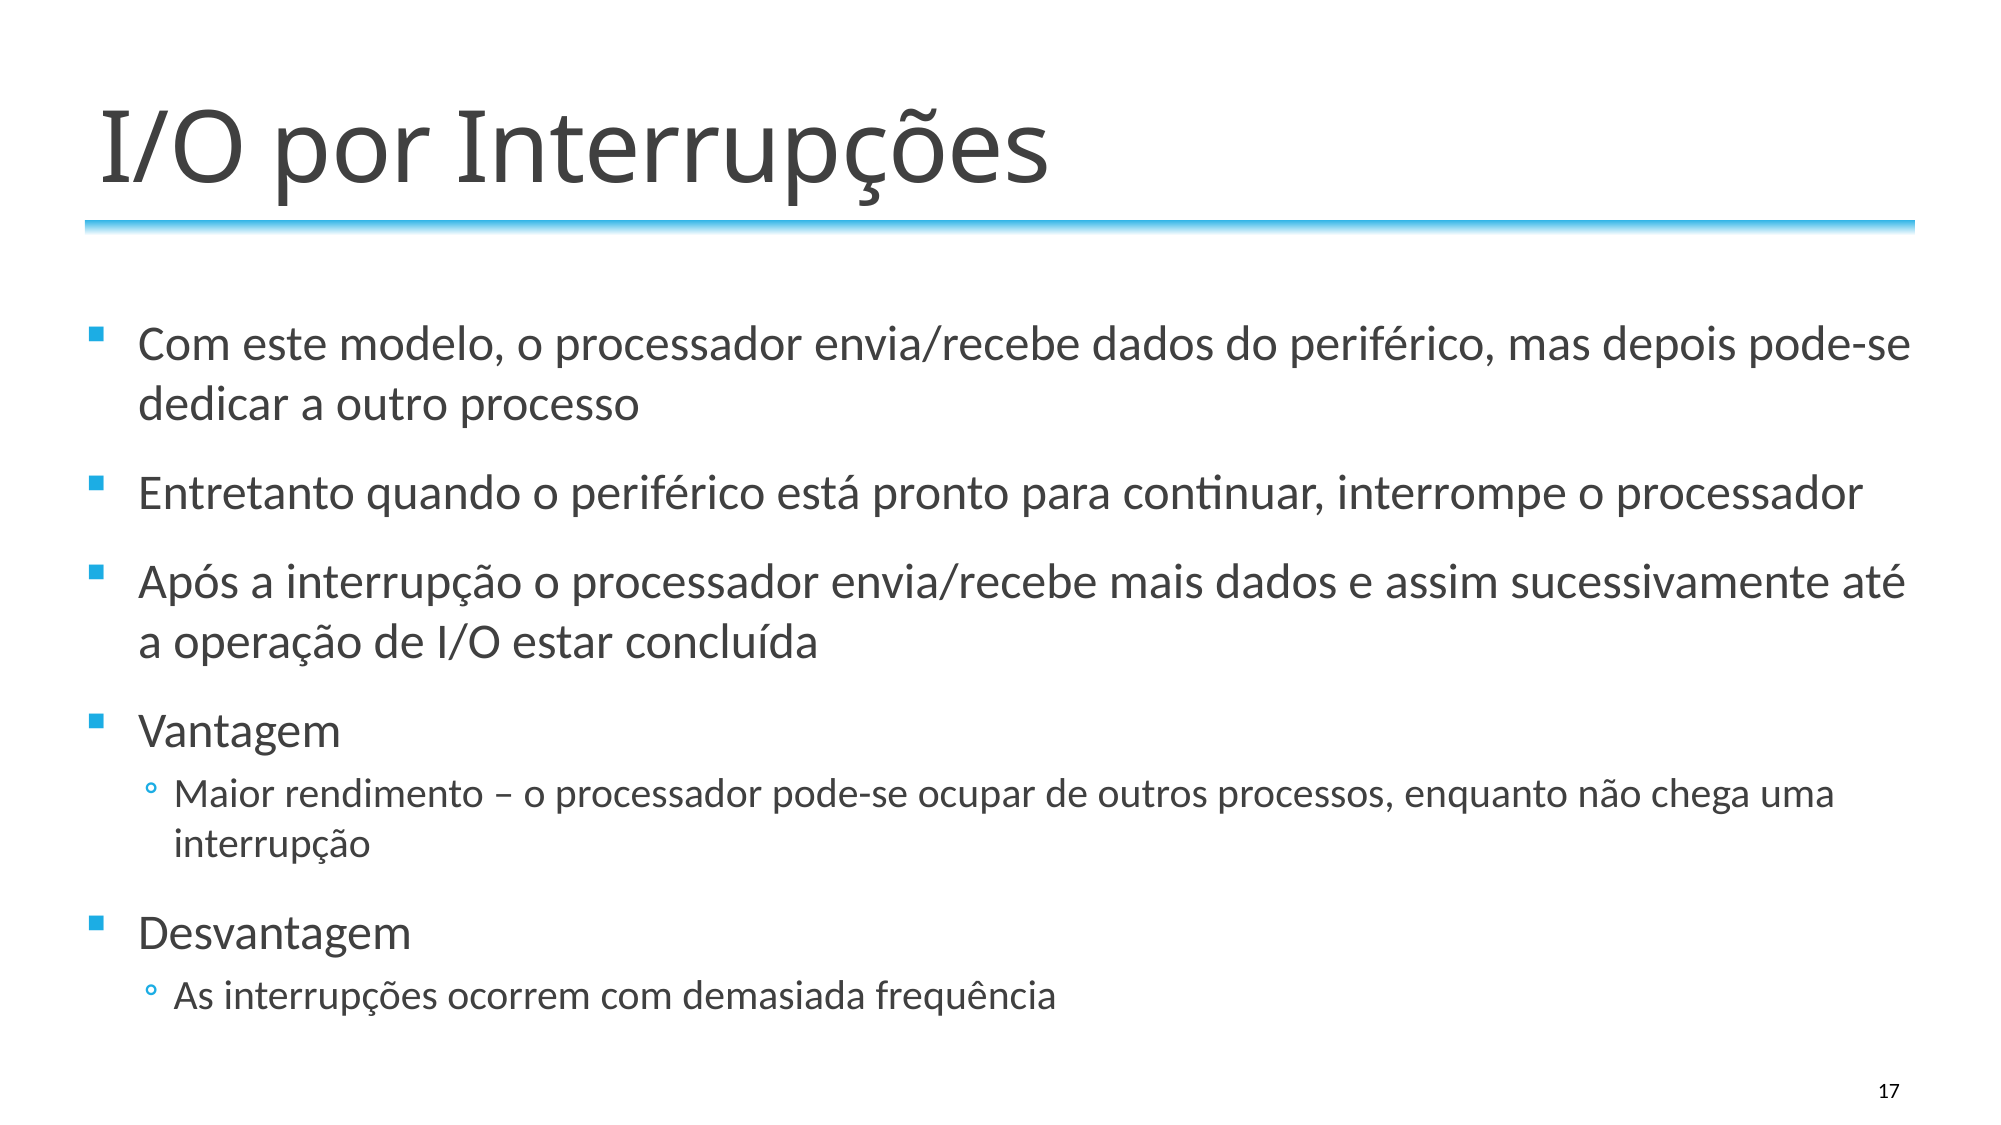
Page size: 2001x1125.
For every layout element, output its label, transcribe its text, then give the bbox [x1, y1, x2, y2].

slide_number 17 [1624, 1059, 1915, 1120]
list Com este modelo, o processador envia/recebe dados do periférico, mas depois pode-se dedicar a outro processo Entretanto quando o periférico está pronto para continuar, interrompe o processador Após a interrupção o processador envia/recebe mais dados e assim sucessivamente até a operação de I/O estar concluída Vantagem Maior rendimento – o processador pode-se ocupar de outros processos, enquanto não chega uma interrupção Desvantagem As interrupções ocorrem com demasiada frequência [84, 302, 1915, 1019]
title I/O por Interrupções [84, 42, 1915, 211]
